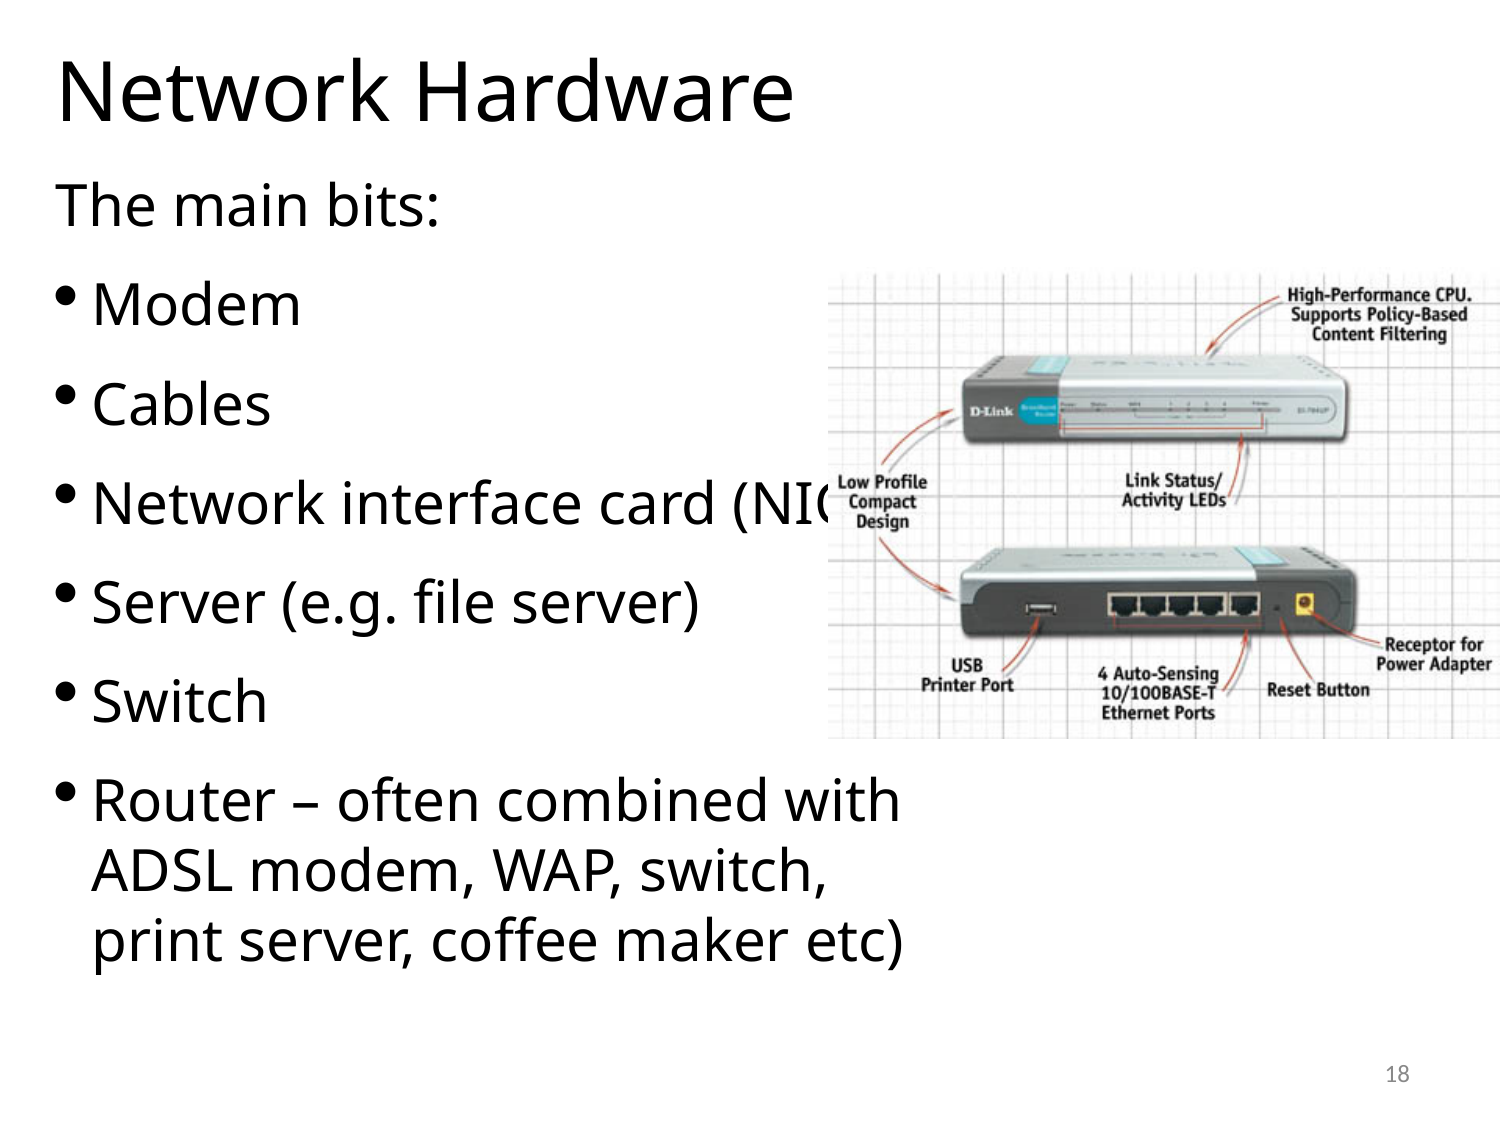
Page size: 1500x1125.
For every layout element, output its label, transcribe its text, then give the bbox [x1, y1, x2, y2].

slide_number 1 [1074, 1042, 1425, 1103]
picture [827, 266, 1500, 739]
text_box Network Hardware [41, 31, 1104, 146]
text_box The main bits: Modem Cables Network interface card (NIC) Server (e.g. file server) Switch Router – often combined with ADSL modem, WAP, switch, print server, coffee maker etc) [41, 160, 951, 981]
